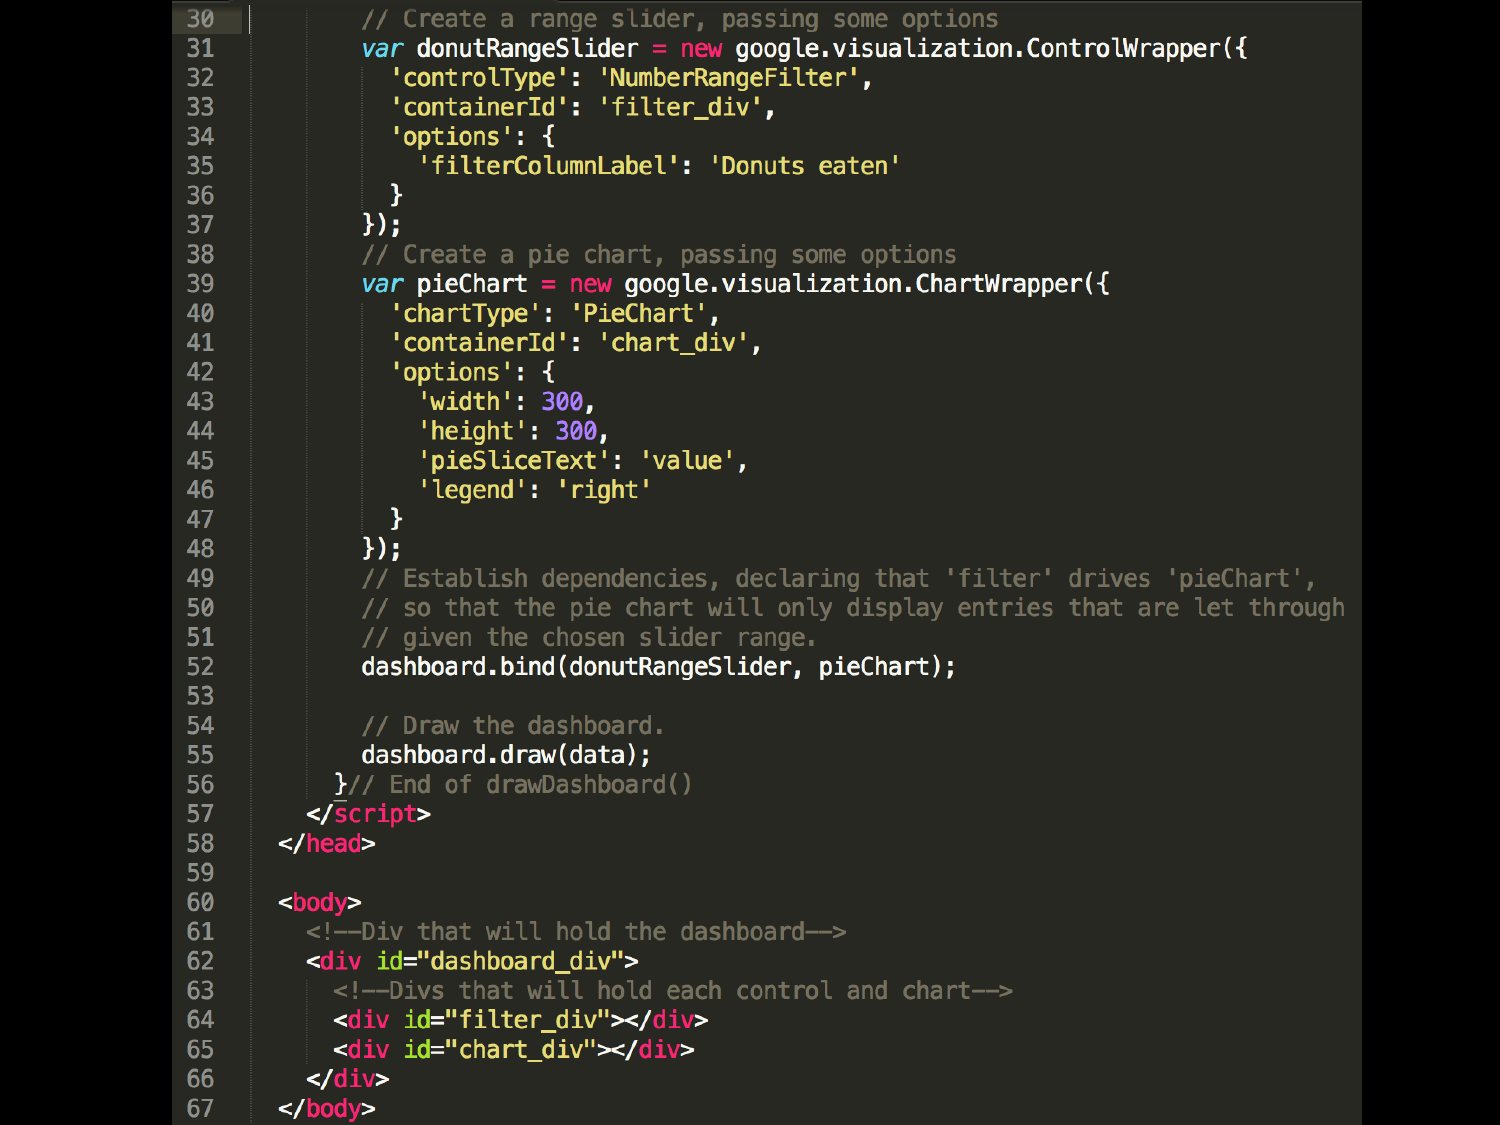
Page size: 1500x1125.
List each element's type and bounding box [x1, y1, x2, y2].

picture [172, 0, 1362, 1125]
